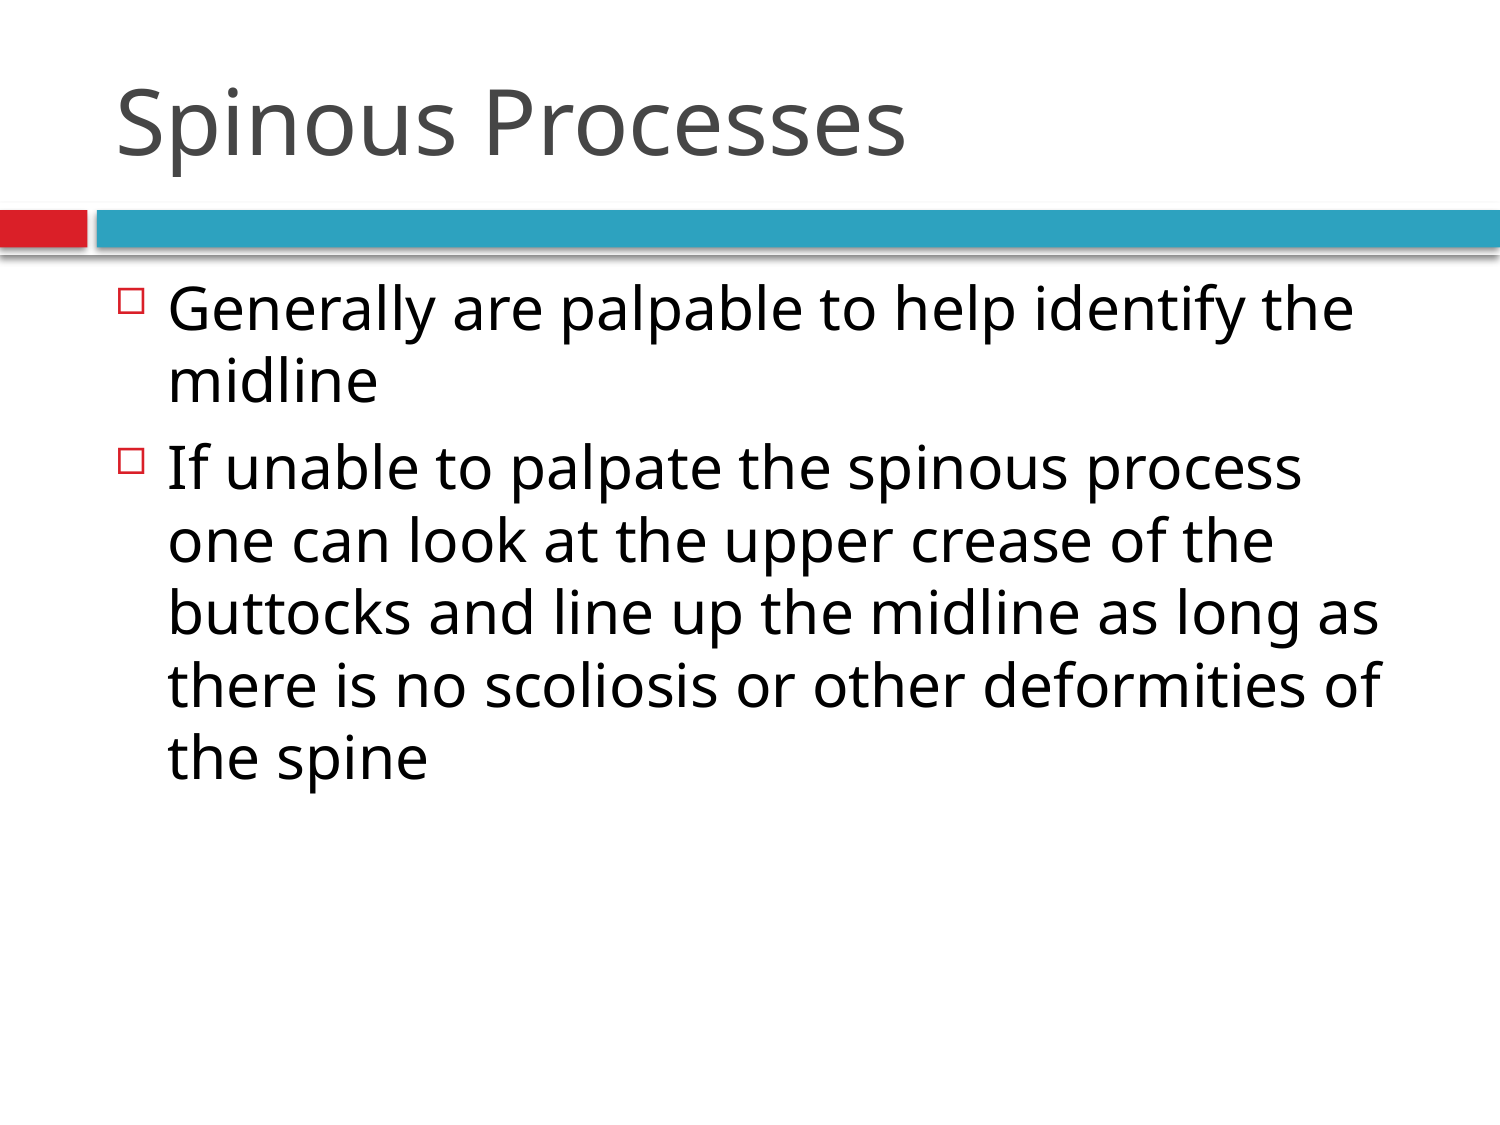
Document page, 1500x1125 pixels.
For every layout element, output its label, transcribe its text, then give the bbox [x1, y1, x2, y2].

list Generally are palpable to help identify the midline If unable to palpate the spinous process one can look at the upper crease of the buttocks and line up the midline as long as there is no scoliosis or other deformities of the spine [100, 262, 1438, 1000]
title Spinous Processes [100, 37, 1438, 200]
